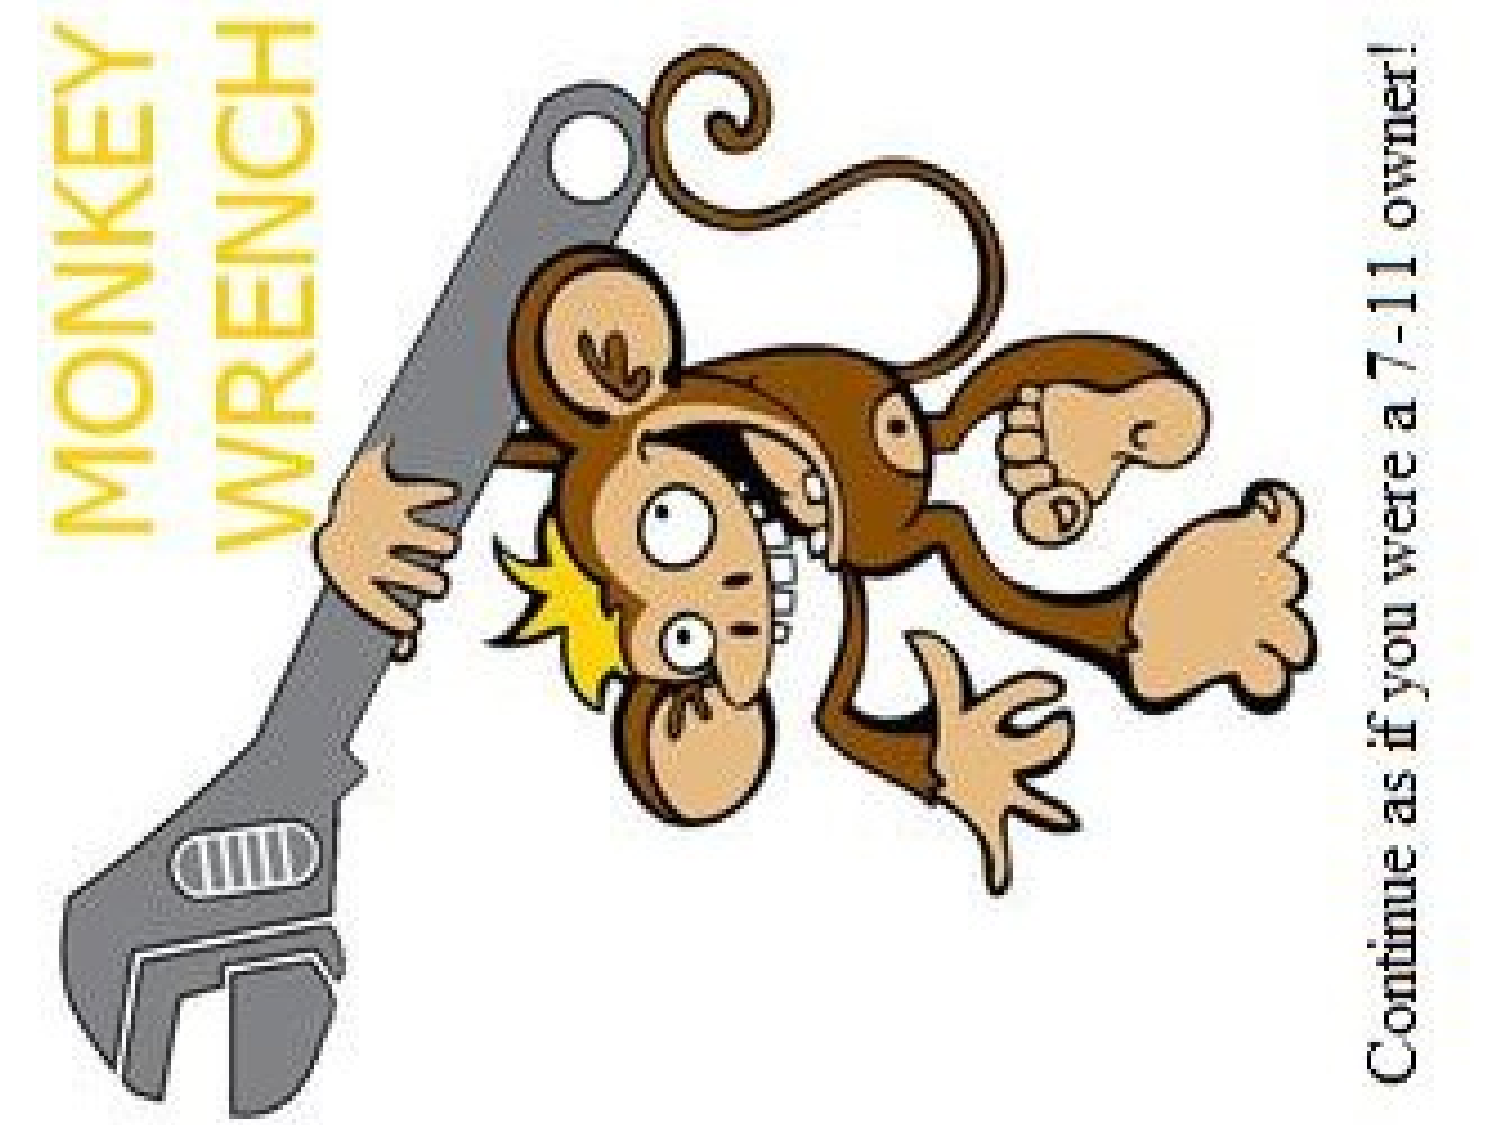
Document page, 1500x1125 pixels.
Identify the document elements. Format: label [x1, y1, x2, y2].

list [37, 0, 1488, 1125]
